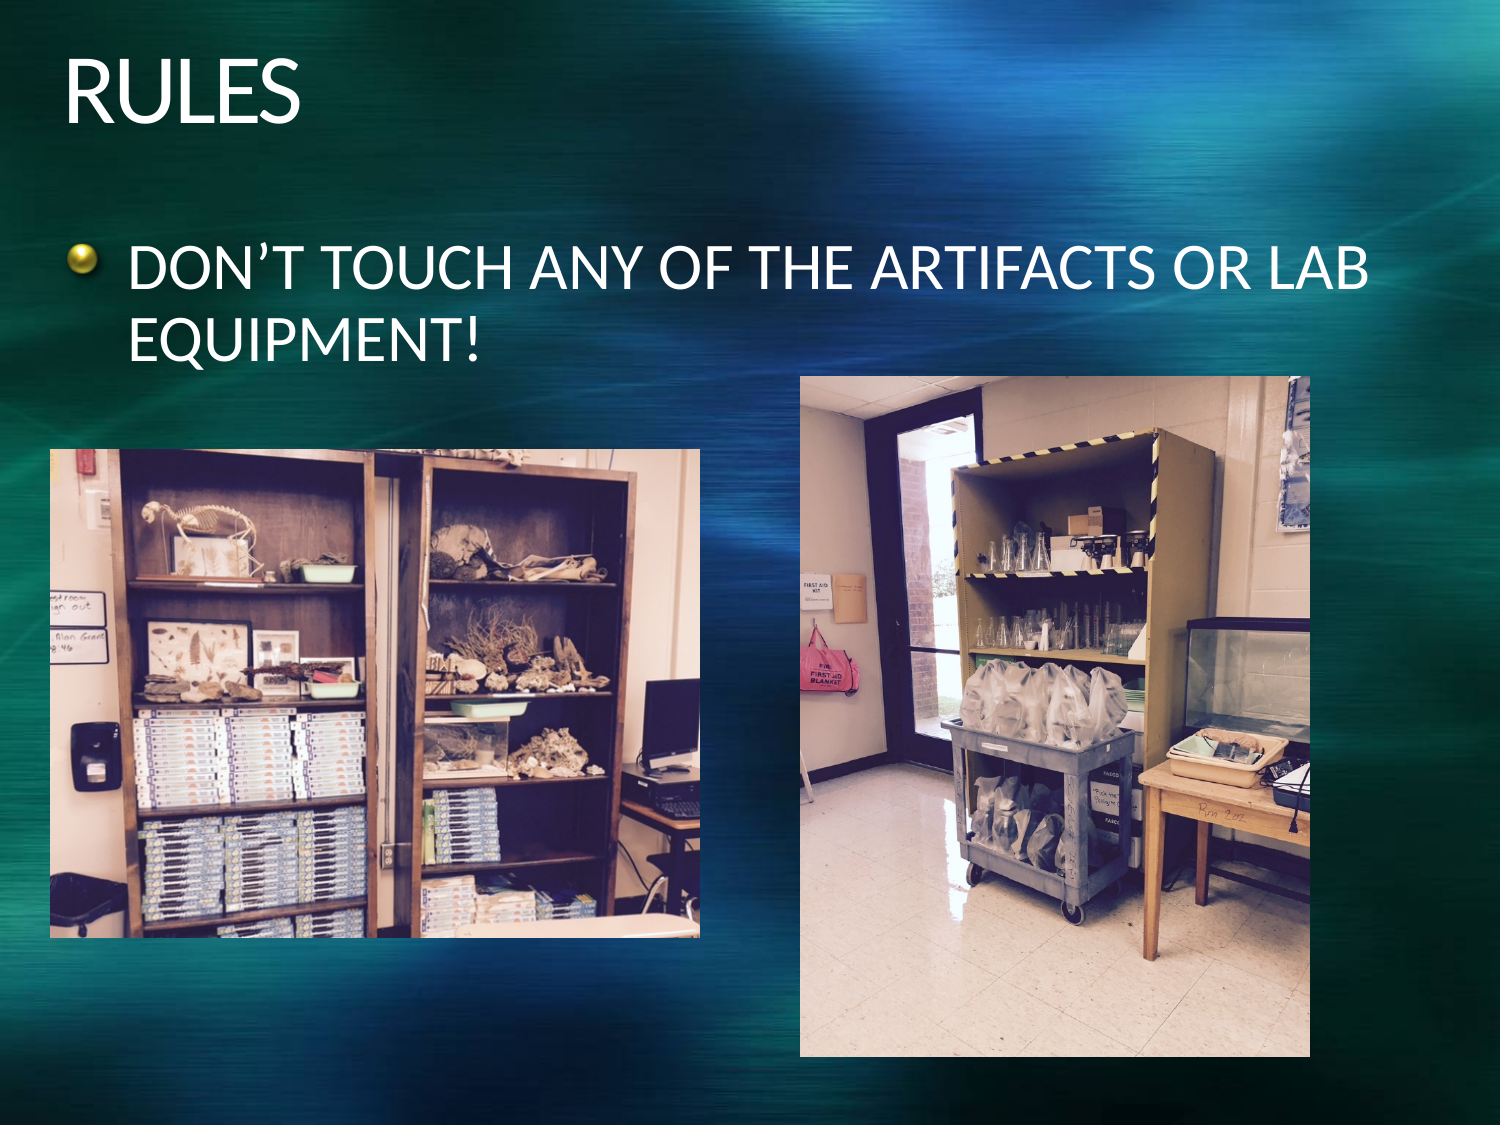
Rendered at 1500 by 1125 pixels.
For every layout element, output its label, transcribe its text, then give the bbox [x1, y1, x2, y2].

picture [0, 0, 1500, 1125]
title RULES [62, 37, 1438, 231]
list DON’T TOUCH ANY OF THE ARTIFACTS OR LAB EQUIPMENT! [62, 231, 1438, 377]
